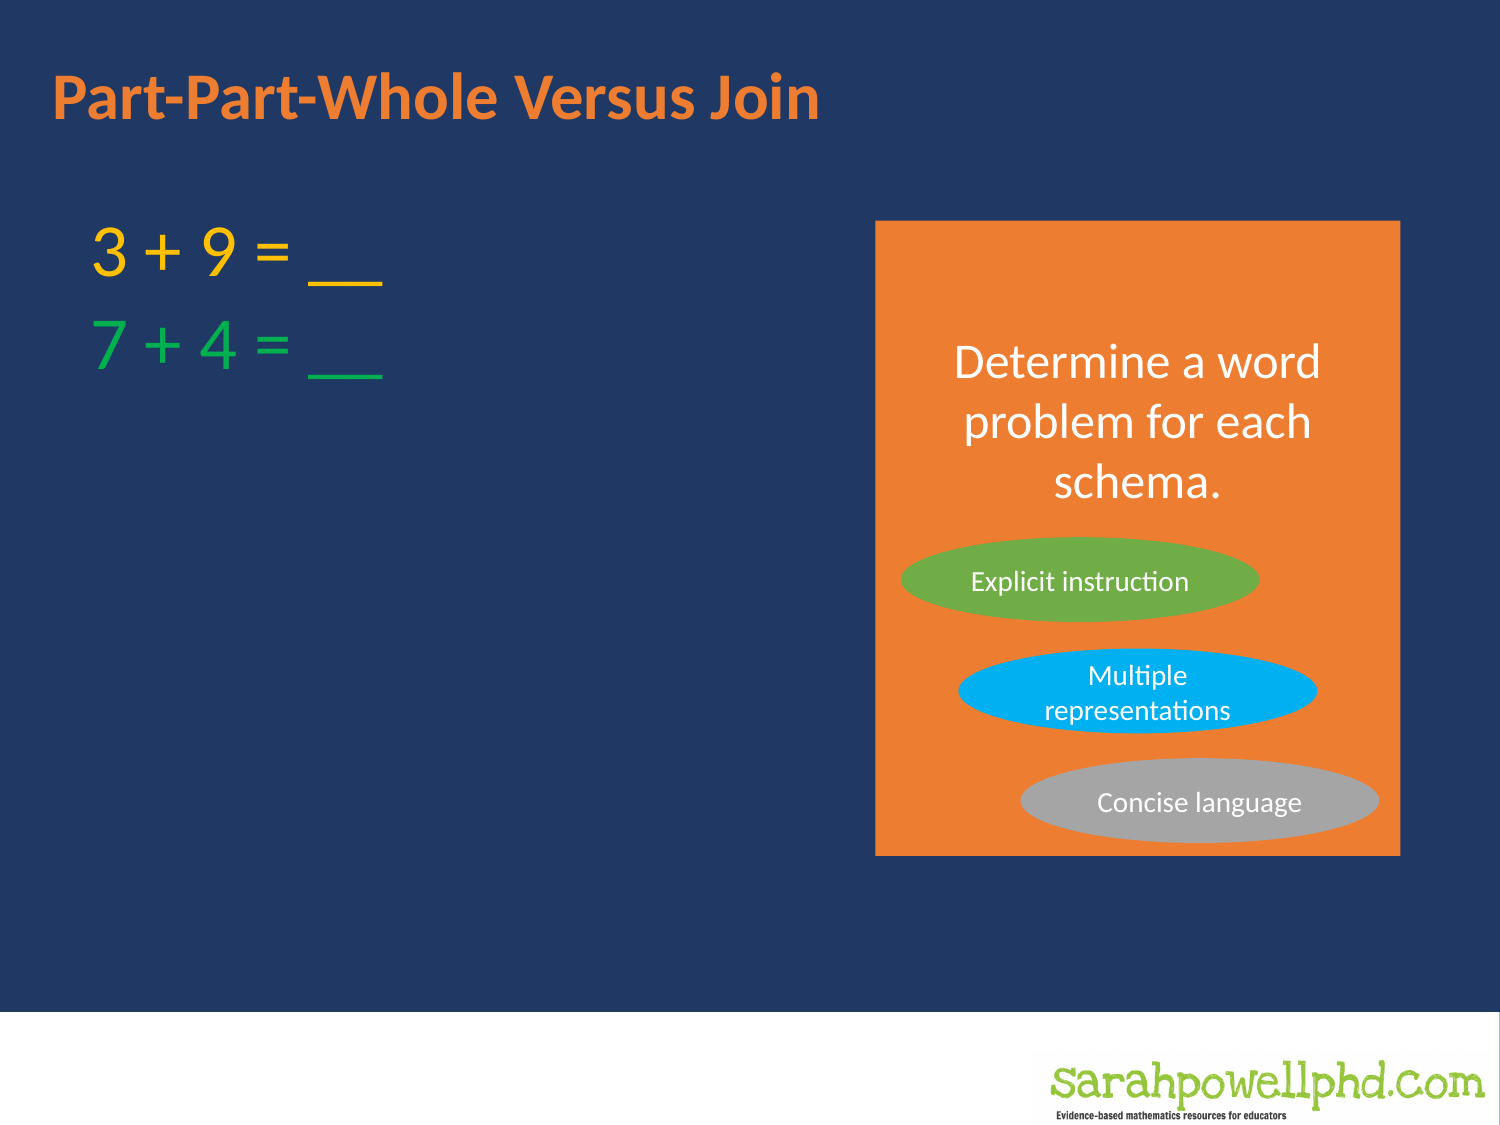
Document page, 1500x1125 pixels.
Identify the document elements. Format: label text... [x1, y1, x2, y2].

title Part-Part-Whole Versus Join [37, 37, 1463, 158]
list 3 + 9 = __ 7 + 4 = __ [37, 204, 1463, 999]
picture [1032, 1051, 1499, 1125]
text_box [875, 220, 1401, 856]
